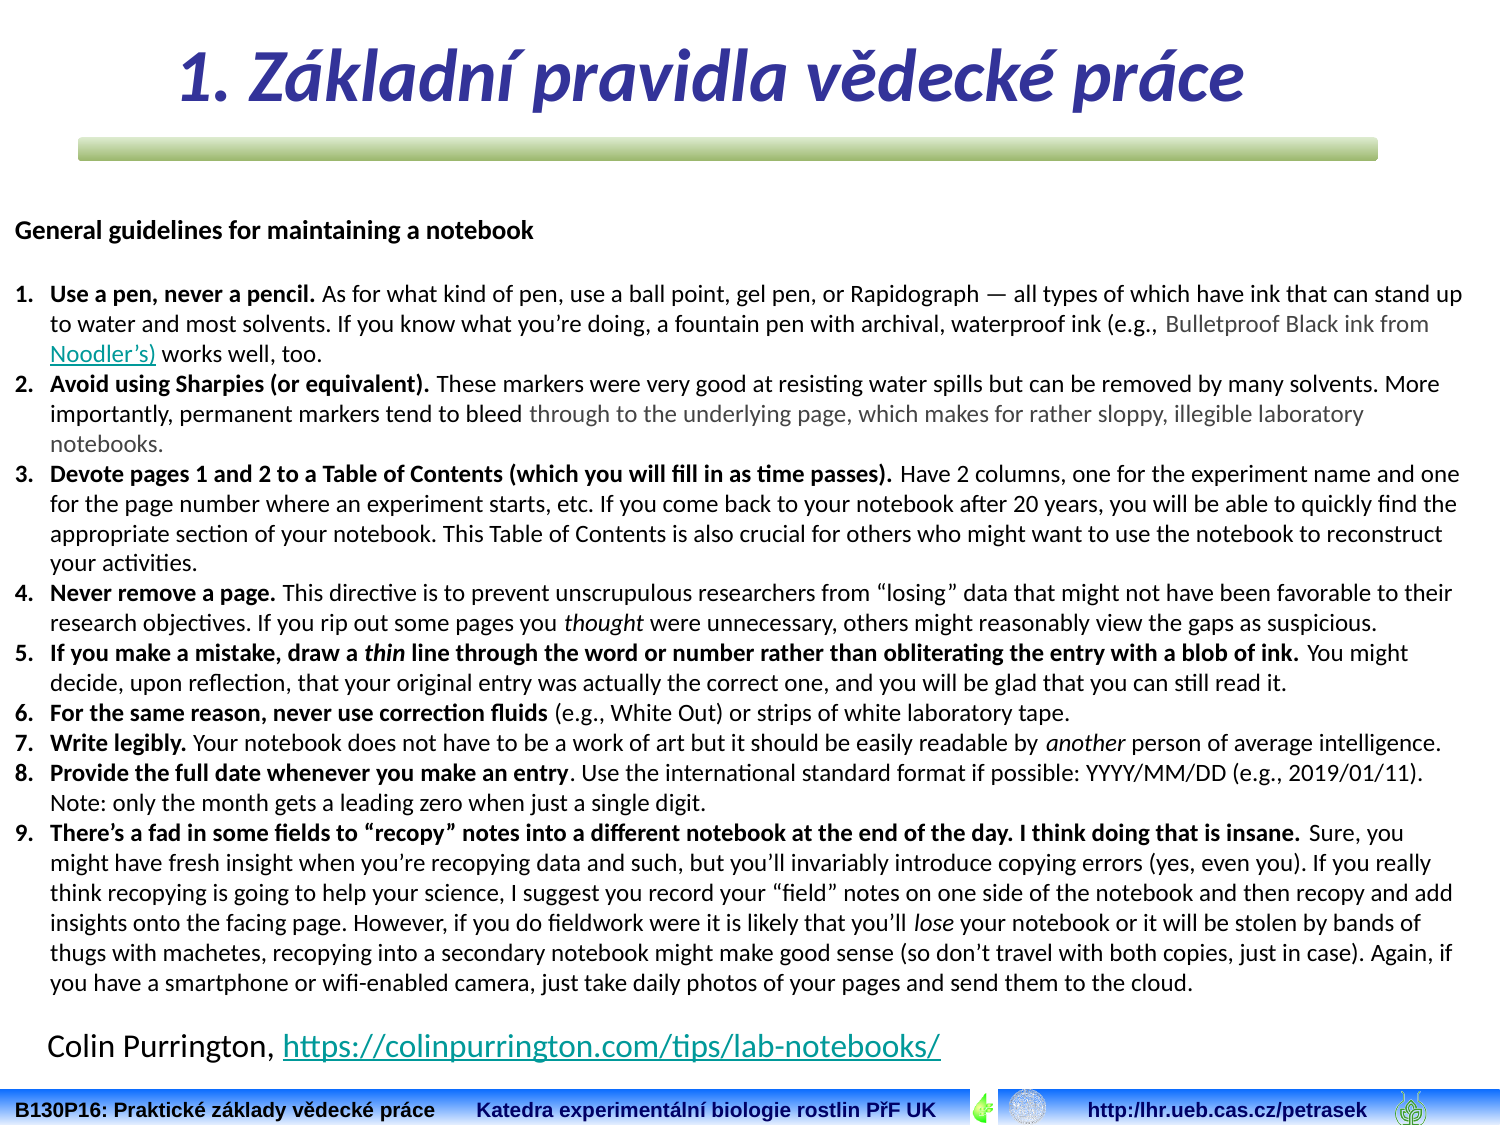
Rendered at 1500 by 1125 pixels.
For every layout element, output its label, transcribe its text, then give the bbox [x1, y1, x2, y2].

text_box Colin Purrington, https://colinpurrington.com/tips/lab-notebooks/ [32, 1016, 1135, 1071]
text_box 1. Základní pravidla vědecké práce [159, 18, 1261, 124]
text_box General guidelines for maintaining a notebook Use a pen, never a pencil. As for what kind of pen, use a ball point, gel pen, or Rapidograph — all types of which have ink that can stand up to water and most solvents. If you know what you’re doing, a fountain pen with archival, waterproof ink (e.g., Bulletproof Black ink from Noodler’s) works well, too. Avoid using Sharpies (or equivalent). These markers were very good at resisting water spills but can be removed by many solvents. More importantly, permanent markers tend to bleed through to the underlying page, which makes for rather sloppy, illegible laboratory notebooks. Devote pages 1 and 2 to a Table of Contents (which you will fill in as time passes). Have 2 columns, one for the experiment name and one for the page number where an experiment starts, etc. If you come back to your notebook after 20 years, you will be able to quickly find the appropriate section of your notebook. This Table of Contents is also crucial for others who might want to use the notebook to reconstruct your activities. Never remove a page. This directive is to prevent unscrupulous researchers from “losing” data that might not have been favorable to their research objectives. If you rip out some pages you thought were unnecessary, others might reasonably view the gaps as suspicious. If you make a mistake, draw a thin line through the word or number rather than obliterating the entry with a blob of ink. You might decide, upon reflection, that your original entry was actually the correct one, and you will be glad that you can still read it. For the same reason, never use correction fluids (e.g., White Out) or strips of white laboratory tape. Write legibly. Your notebook does not have to be a work of art but it should be easily readable by another person of average intelligence. Provide the full date whenever you make an entry. Use the international standard format if possible: YYYY/MM/DD (e.g., 2019/01/11). Note: only the month gets a leading zero when just a single digit. There’s a fad in some fields to “recopy” notes into a different notebook at the end of the day. I think doing that is insane. Sure, you might have fresh insight when you’re recopying data and such, but you’ll invariably introduce copying errors (yes, even you). If you really think recopying is going to help your science, I suggest you record your “field” notes on one side of the notebook and then recopy and add insights onto the facing page. However, if you do fieldwork were it is likely that you’ll lose your notebook or it will be stolen by bands of thugs with machetes, recopying into a secondary notebook might make good sense (so don’t travel with both copies, just in case). Again, if you have a smartphone or wifi-enabled camera, just take daily photos of your pages and send them to the cloud. [0, 205, 1483, 1004]
text_box [76, 135, 1380, 163]
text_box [0, 1088, 1500, 1125]
